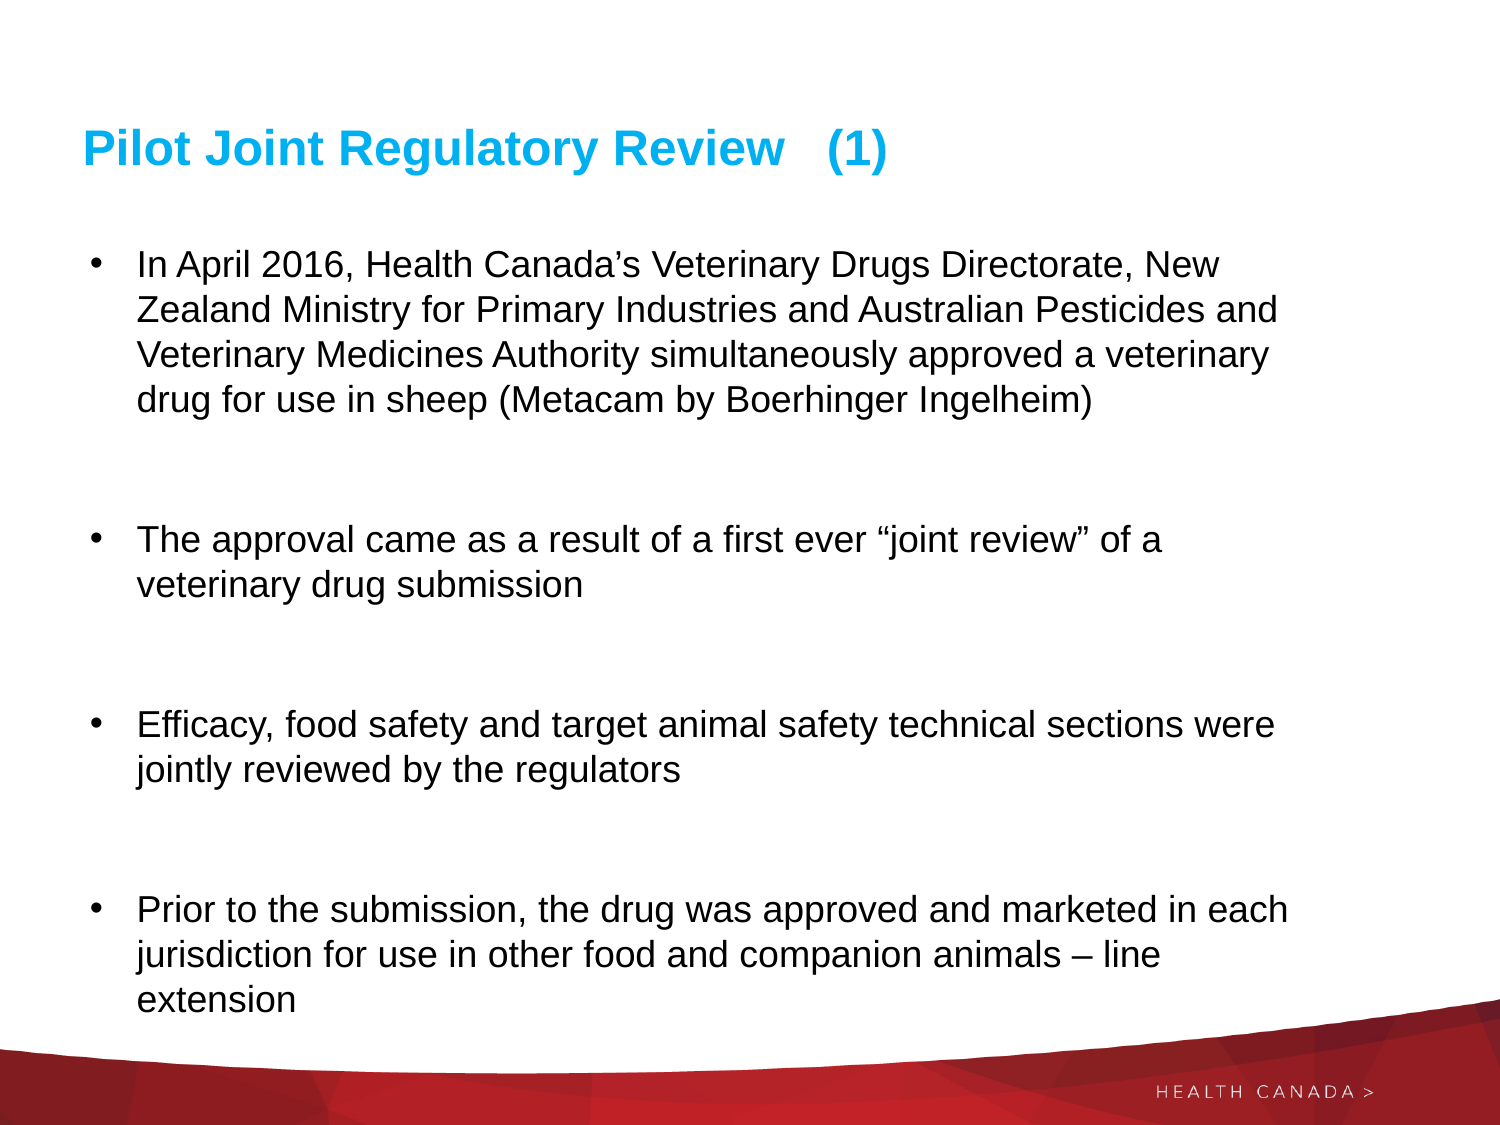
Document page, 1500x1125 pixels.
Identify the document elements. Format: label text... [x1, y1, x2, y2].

text_box In April 2016, Health Canada’s Veterinary Drugs Directorate, New Zealand Ministry for Primary Industries and Australian Pesticides and Veterinary Medicines Authority simultaneously approved a veterinary drug for use in sheep (Metacam by Boerhinger Ingelheim) The approval came as a result of a first ever “joint review” of a veterinary drug submission Efficacy, food safety and target animal safety technical sections were jointly reviewed by the regulators Prior to the submission, the drug was approved and marketed in each jurisdiction for use in other food and companion animals – line extension [0, 232, 1330, 1008]
text_box Pilot Joint Regulatory Review (1) [67, 103, 1093, 184]
picture [0, 0, 1500, 1125]
